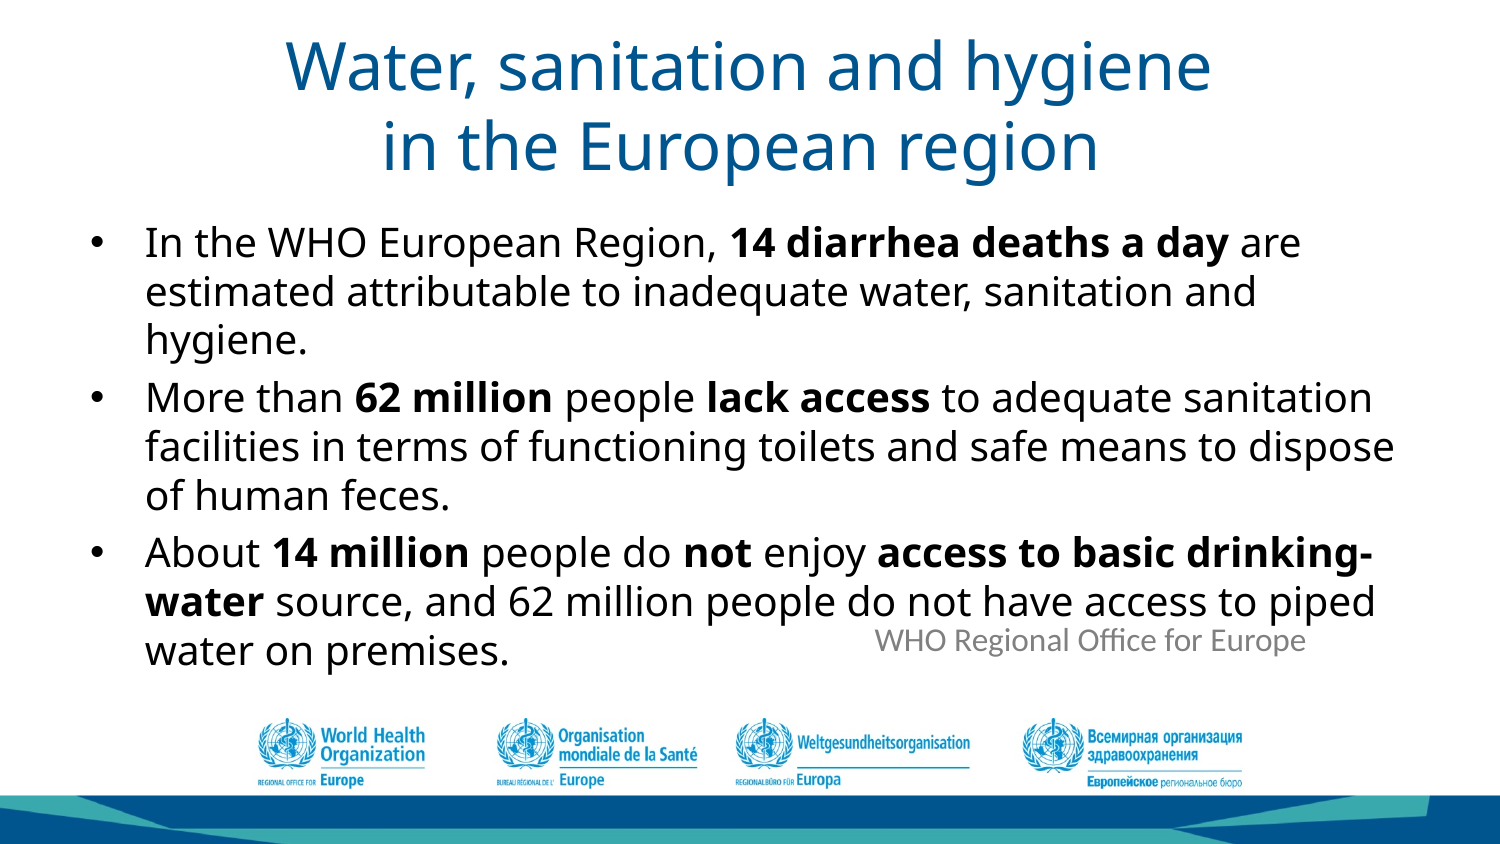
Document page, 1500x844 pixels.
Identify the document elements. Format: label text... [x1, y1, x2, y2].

text_box WHO Regional Office for Europe [859, 610, 1323, 666]
title Water, sanitation and hygiene in the European region [75, 33, 1425, 175]
picture [0, 718, 1500, 844]
list In the WHO European Region, 14 diarrhea deaths a day are estimated attributable to inadequate water, sanitation and hygiene. More than 62 million people lack access to adequate sanitation facilities in terms of functioning toilets and safe means to dispose of human feces. About 14 million people do not enjoy access to basic drinking-water source, and 62 million people do not have access to piped water on premises. [75, 208, 1425, 682]
